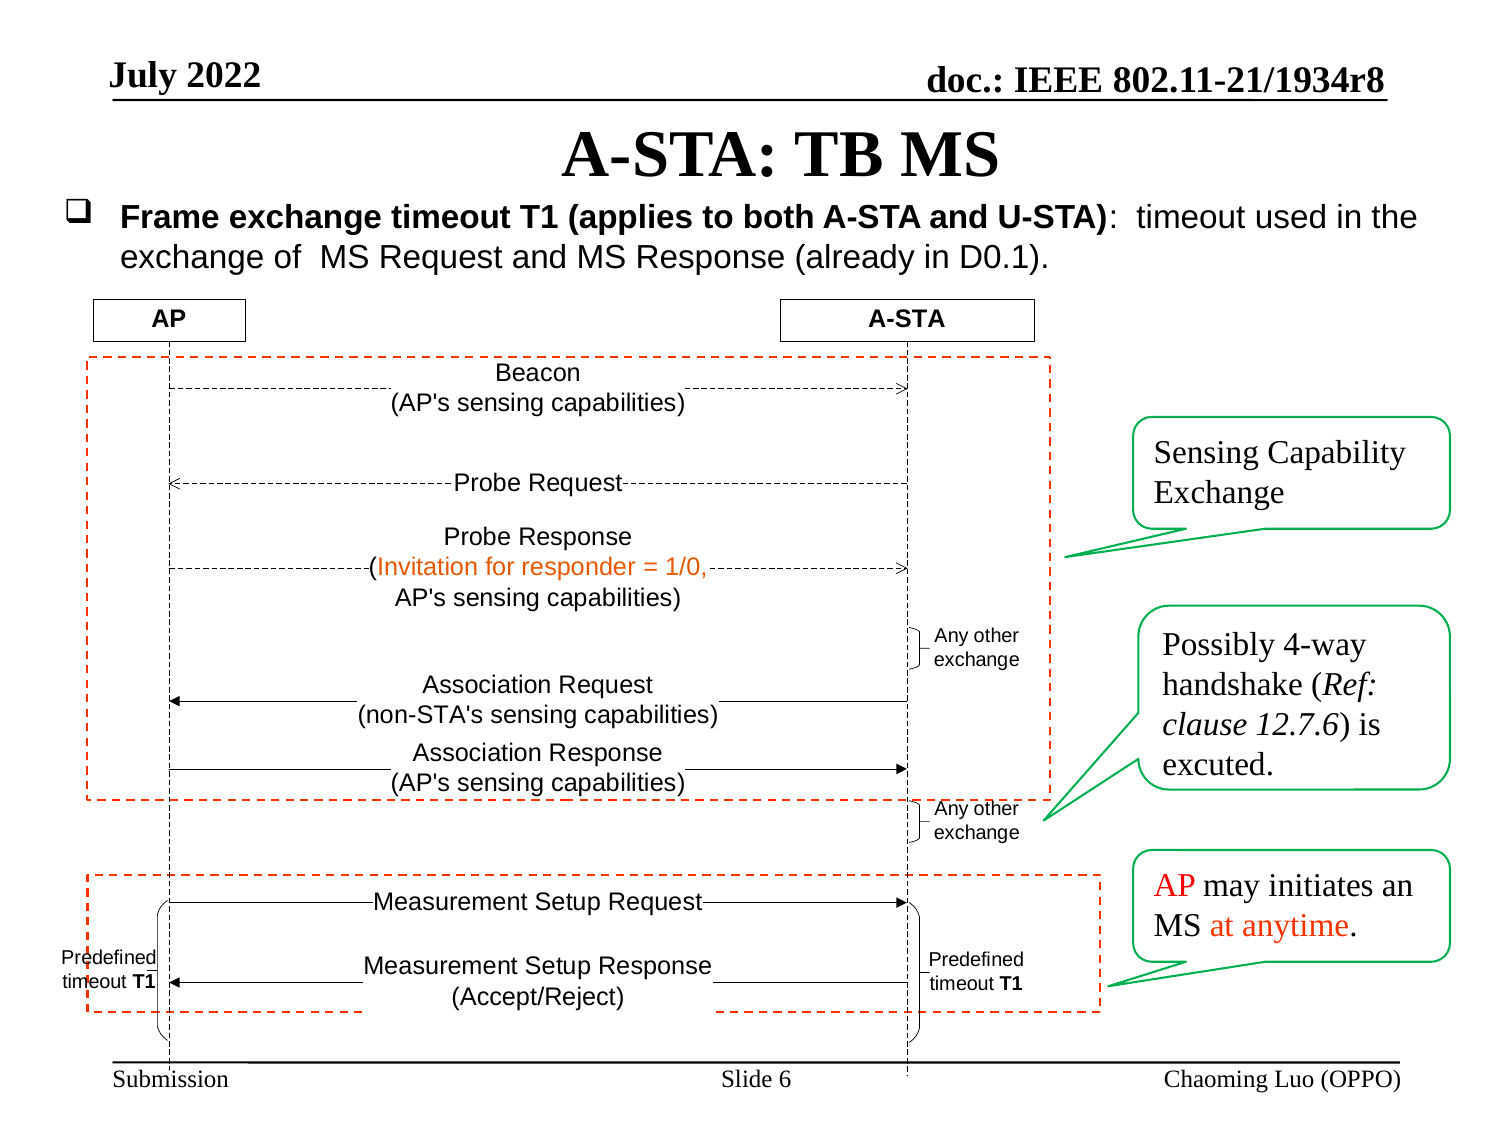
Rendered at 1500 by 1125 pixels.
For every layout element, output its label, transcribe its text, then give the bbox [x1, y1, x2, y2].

text_box [1040, 874, 1100, 1013]
text_box Sensing Capability Exchange [1065, 418, 1450, 558]
footer Chaoming Luo (OPPO) [1040, 1061, 1402, 1093]
text_box AP may initiates an MS at anytime. [1108, 849, 1450, 987]
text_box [48, 291, 1037, 1104]
title A-STA: TB MS [112, 87, 1450, 187]
text_box [1040, 418, 1050, 800]
text_box Possibly 4-way handshake (Ref: clause 12.7.6) is excuted. [1043, 605, 1450, 821]
text_box Frame exchange timeout T1 (applies to both A-STA and U-STA): timeout used in the exchange of MS Request and MS Response (already in D0.1). [48, 187, 1499, 418]
